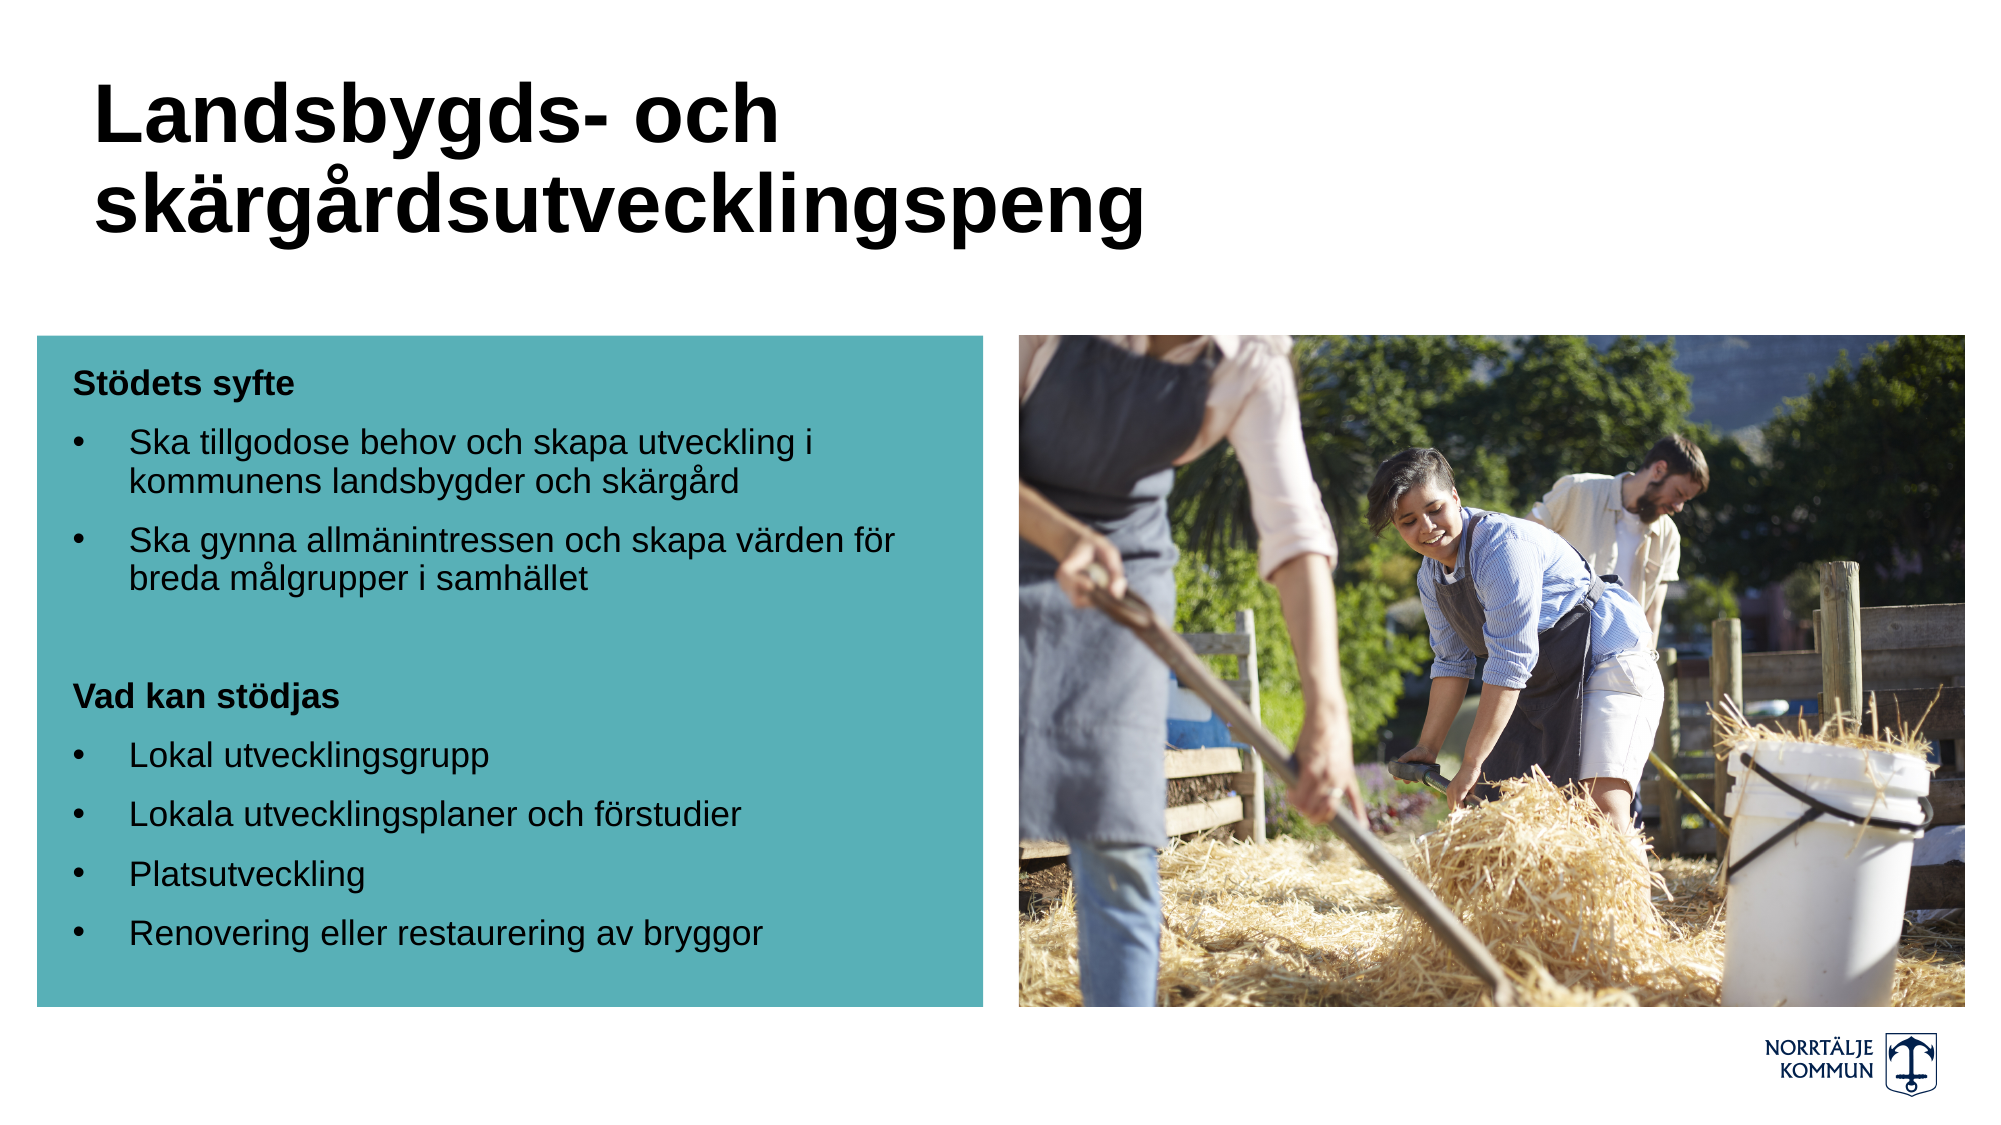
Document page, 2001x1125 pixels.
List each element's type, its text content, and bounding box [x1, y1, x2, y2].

title Landsbygds- och skärgårdsutvecklingspeng [78, 62, 1301, 327]
picture [1765, 1033, 1937, 1097]
list Stödets syfte Ska tillgodose behov och skapa utveckling i kommunens landsbygder och skärgård Ska gynna allmänintressen och skapa värden för breda målgrupper i samhället Vad kan stödjas Lokal utvecklingsgrupp Lokala utvecklingsplaner och förstudier Platsutveckling Renovering eller restaurering av bryggor [37, 335, 984, 1007]
picture [1018, 335, 1965, 1007]
